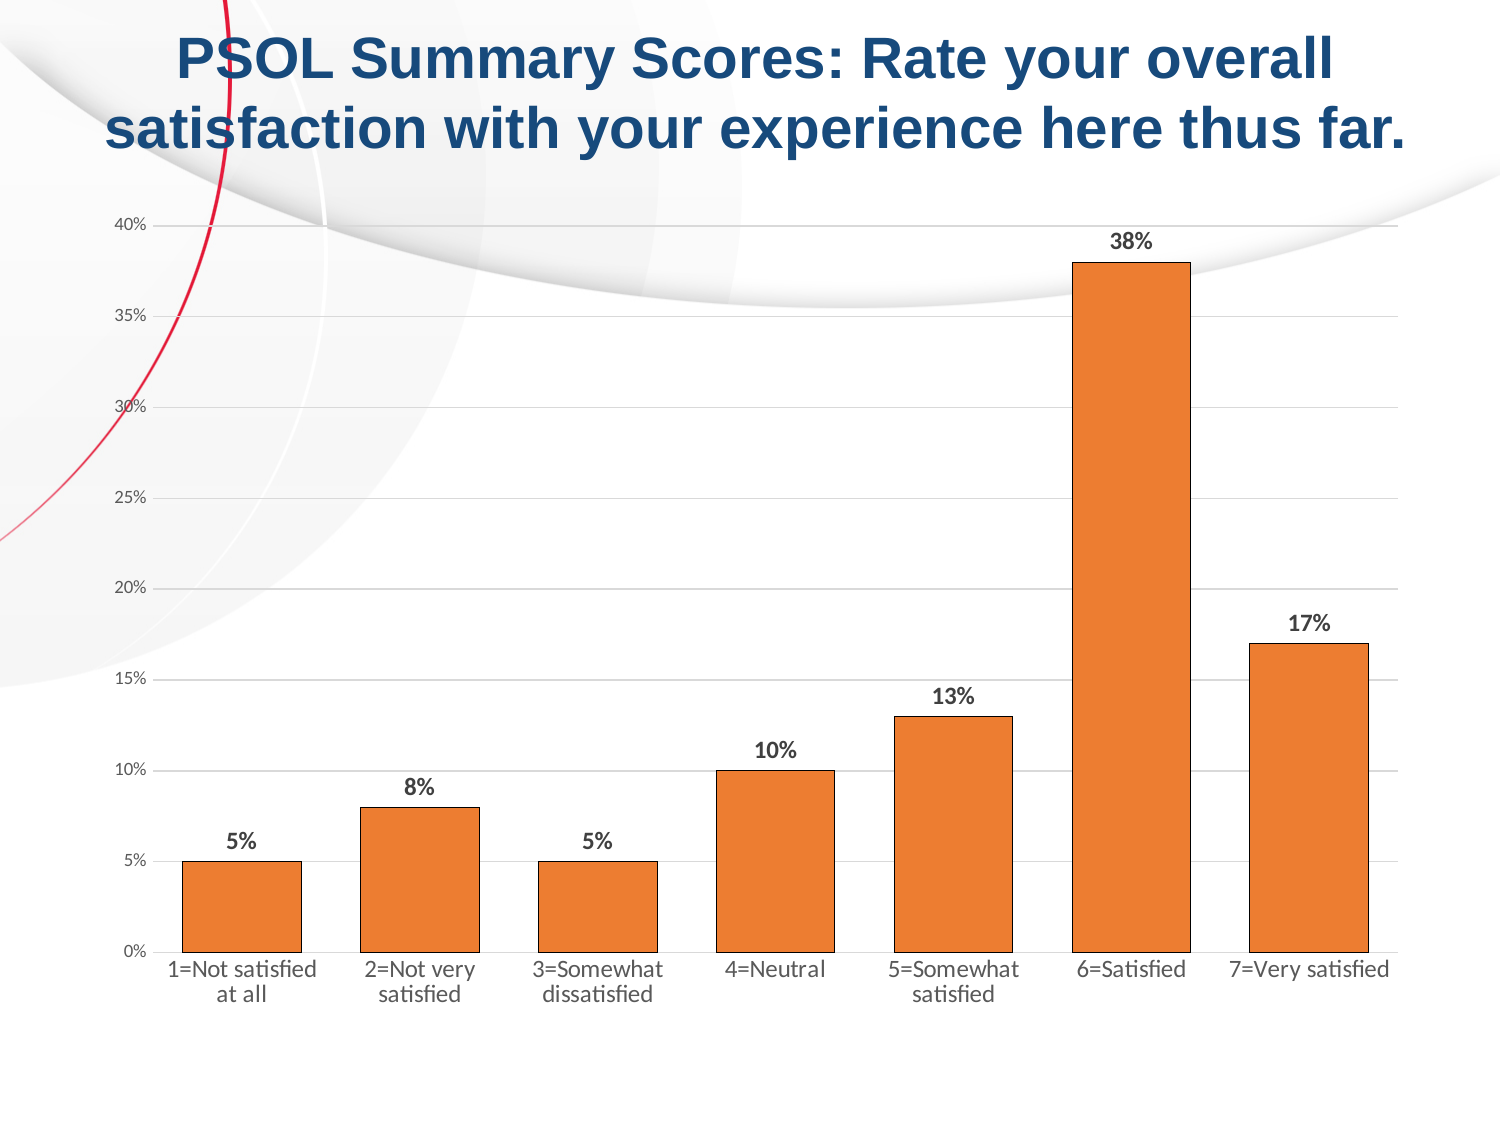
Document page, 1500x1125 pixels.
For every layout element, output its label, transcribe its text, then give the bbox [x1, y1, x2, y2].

list PSOL Summary Scores: Rate your overall satisfaction with your experience here thus far. [62, 12, 1450, 113]
picture [0, 0, 1500, 1125]
chart [87, 199, 1426, 1026]
